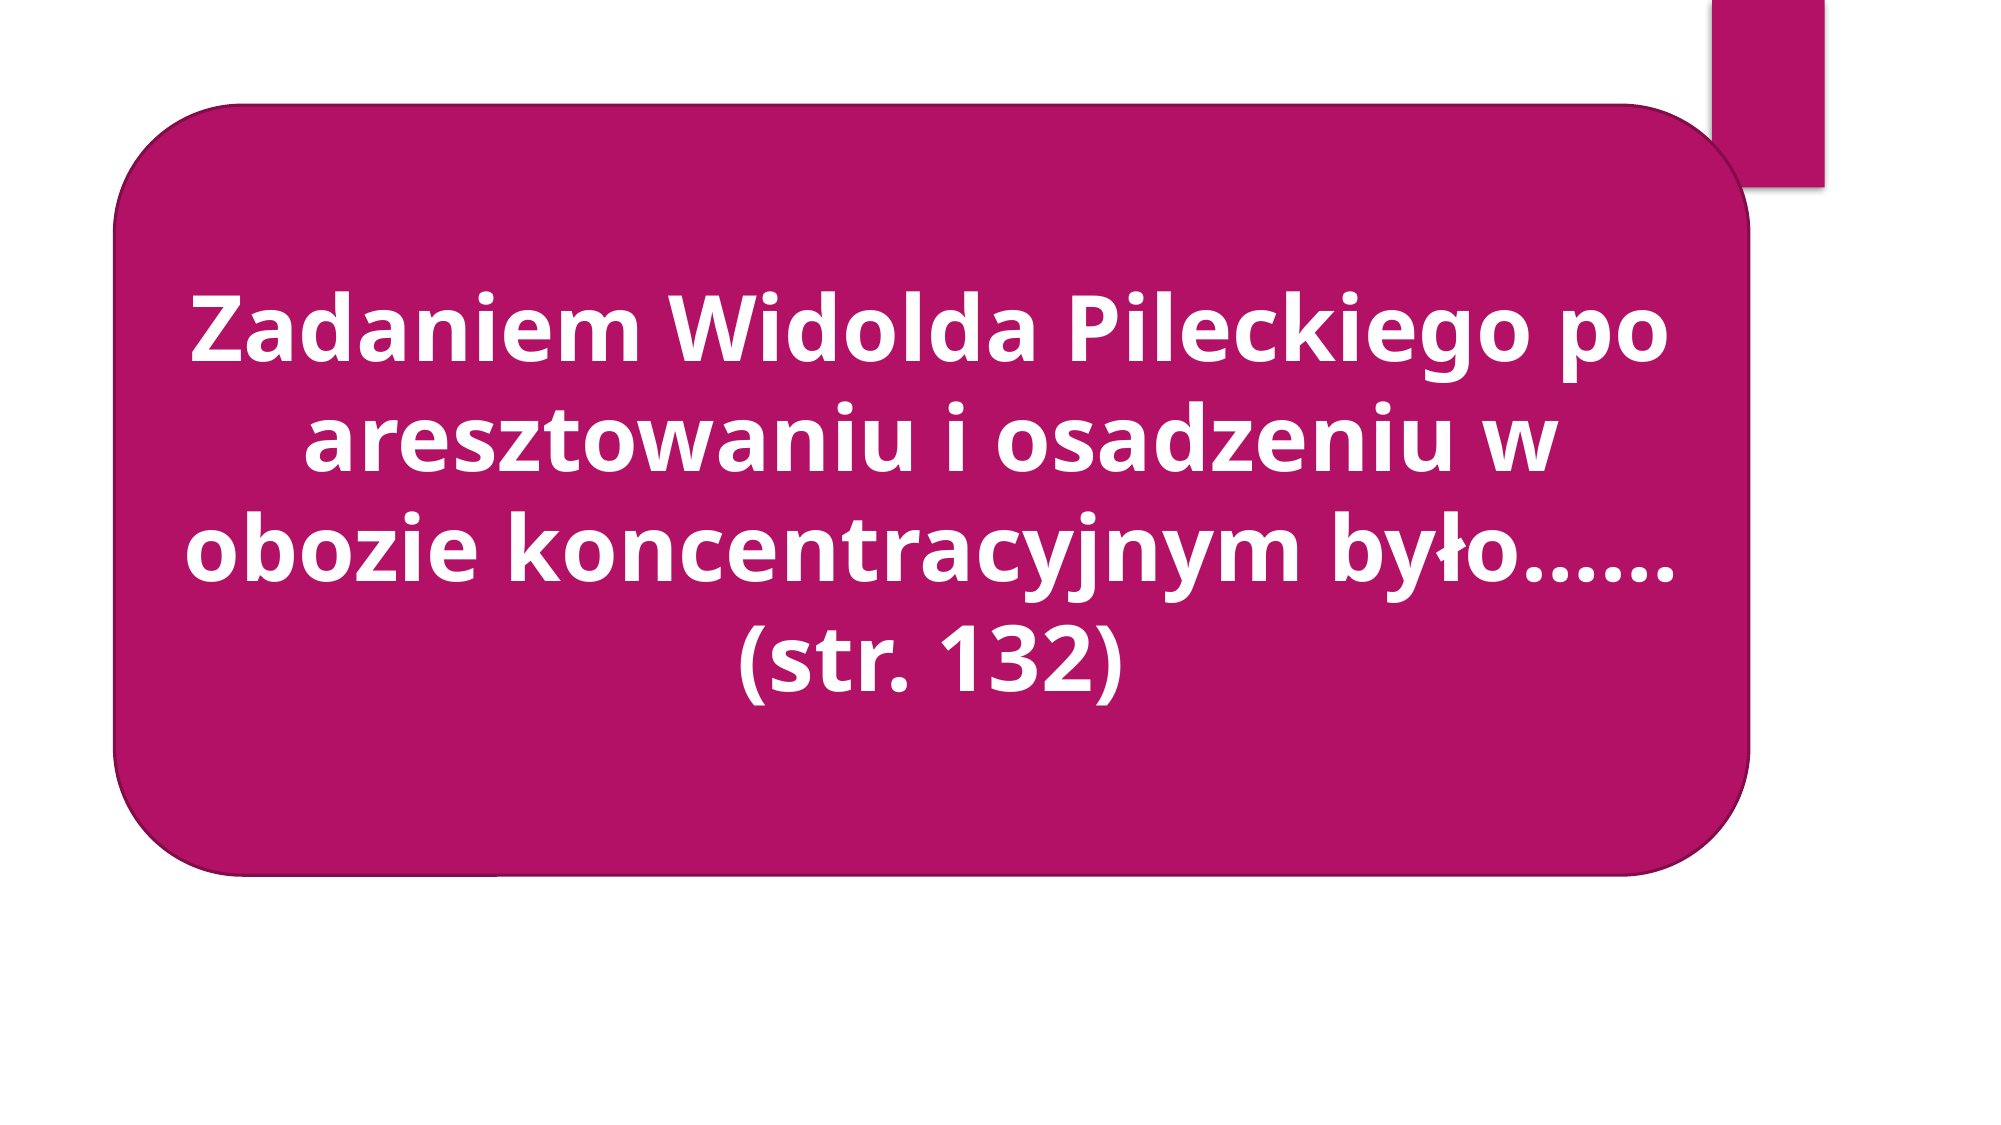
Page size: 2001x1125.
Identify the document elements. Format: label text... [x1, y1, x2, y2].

text_box Zadaniem Widolda Pileckiego po aresztowaniu i osadzeniu w obozie koncentracyjnym było……(str. 132) [112, 103, 1751, 877]
